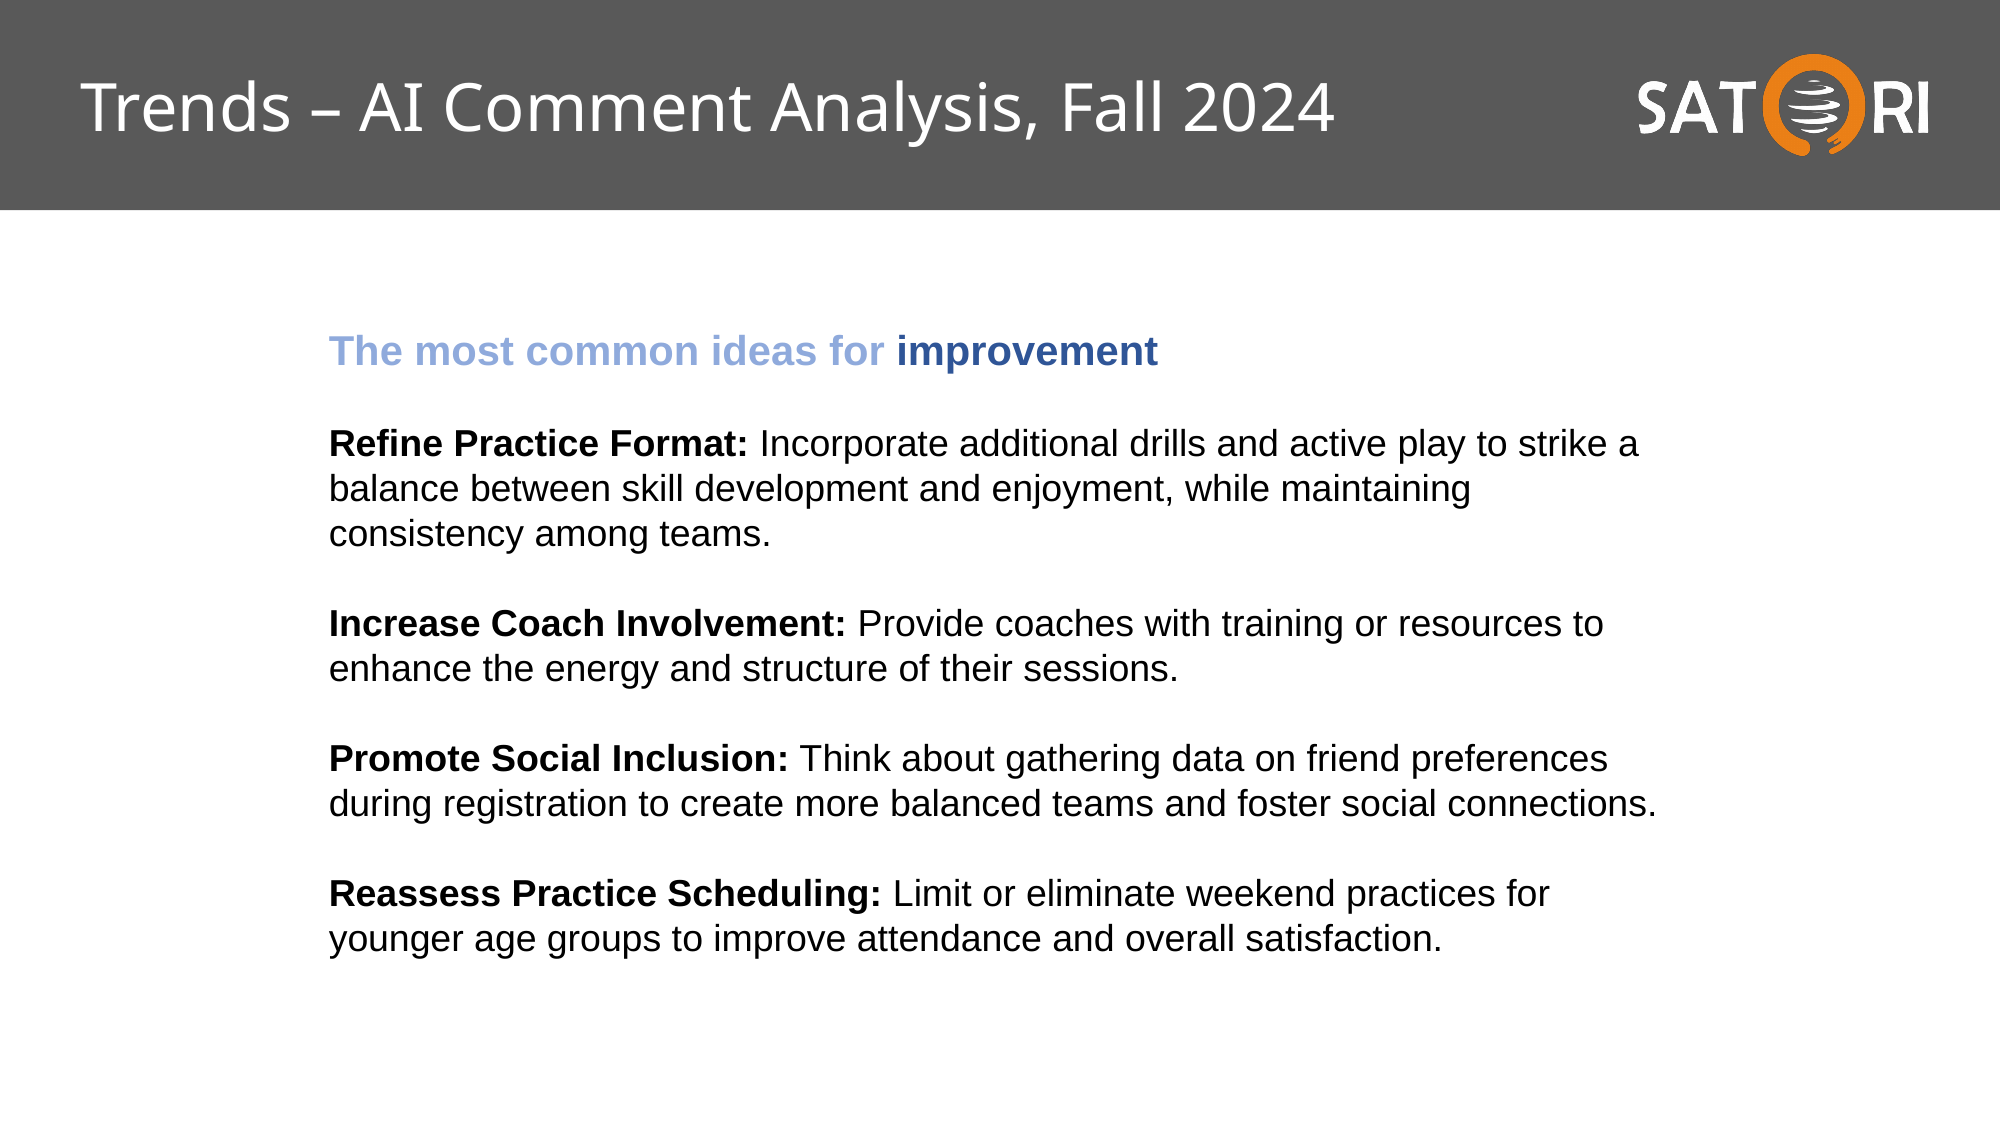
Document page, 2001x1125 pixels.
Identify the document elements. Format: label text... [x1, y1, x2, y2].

picture [1637, 53, 1930, 157]
text_box [0, 0, 2000, 211]
text_box The most common ideas for improvement Refine Practice Format: Incorporate additional drills and active play to strike a balance between skill development and enjoyment, while maintaining consistency among teams. Increase Coach Involvement: Provide coaches with training or resources to enhance the energy and structure of their sessions. Promote Social Inclusion: Think about gathering data on friend preferences during registration to create more balanced teams and foster social connections. Reassess Practice Scheduling: Limit or eliminate weekend practices for younger age groups to improve attendance and overall satisfaction. [313, 316, 1686, 967]
text_box Trends – AI Comment Analysis, Fall 2024 [65, 57, 1581, 152]
